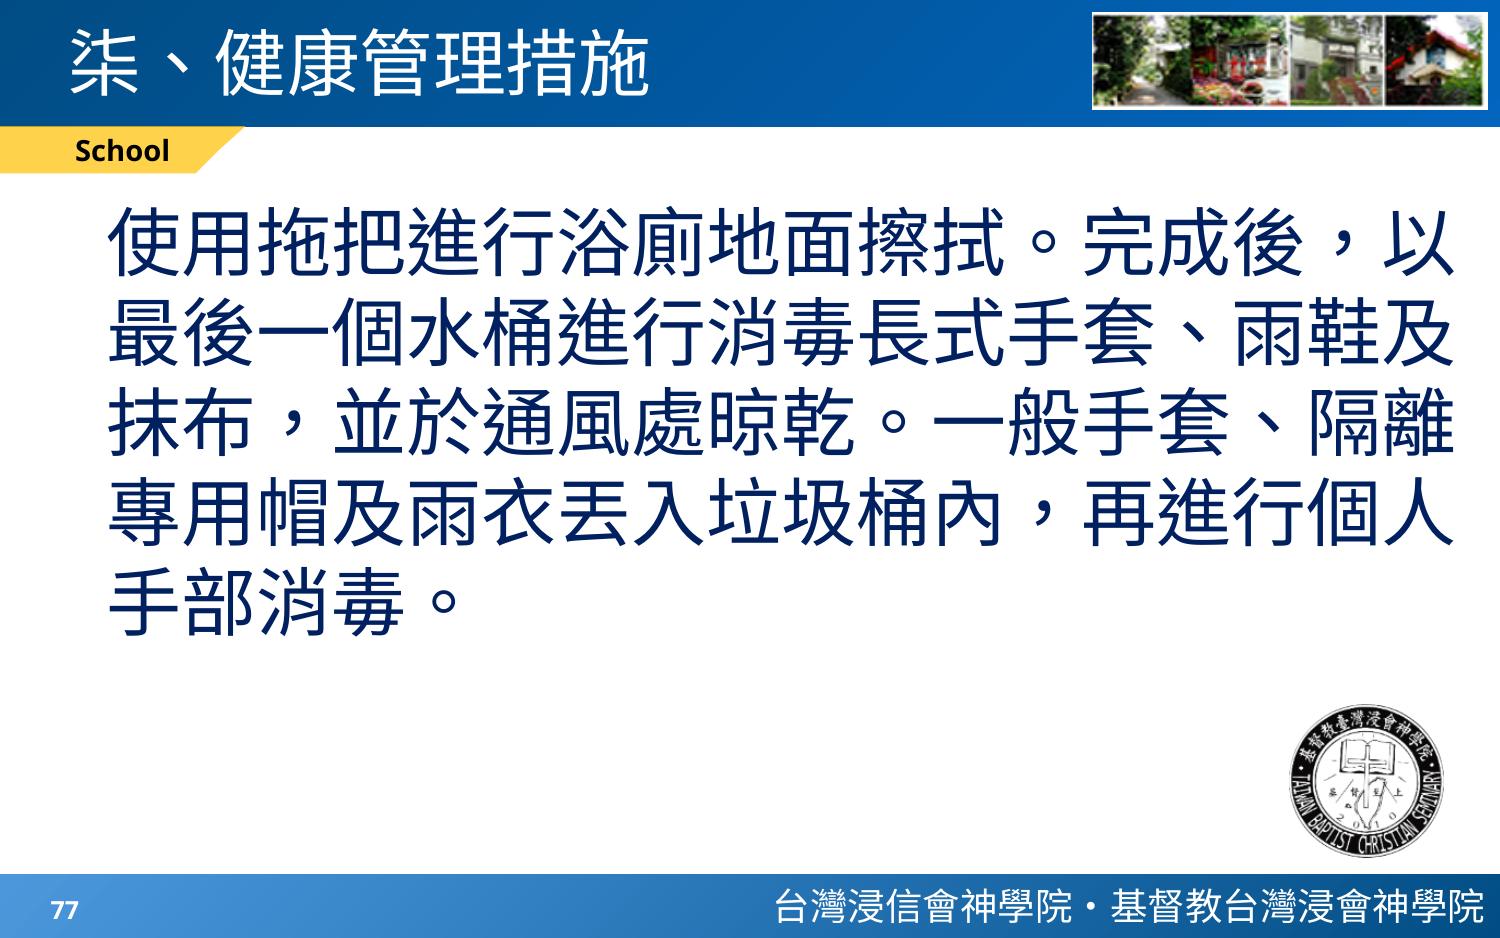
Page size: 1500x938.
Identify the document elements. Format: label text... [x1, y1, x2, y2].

picture [1093, 12, 1488, 110]
text_box School [0, 124, 248, 176]
picture [1289, 704, 1444, 858]
title 柒、健康管理措施 [53, 8, 1093, 115]
text_box [0, 185, 1500, 378]
text_box 使用拖把進行浴廁地面擦拭。完成後，以 最後一個水桶進行消毒長式手套、雨鞋及 抹布，並於通風處晾乾。一般手套、隔離 專用帽及雨衣丟入垃圾桶內，再進行個人 手部消毒。 [17, 187, 1500, 653]
